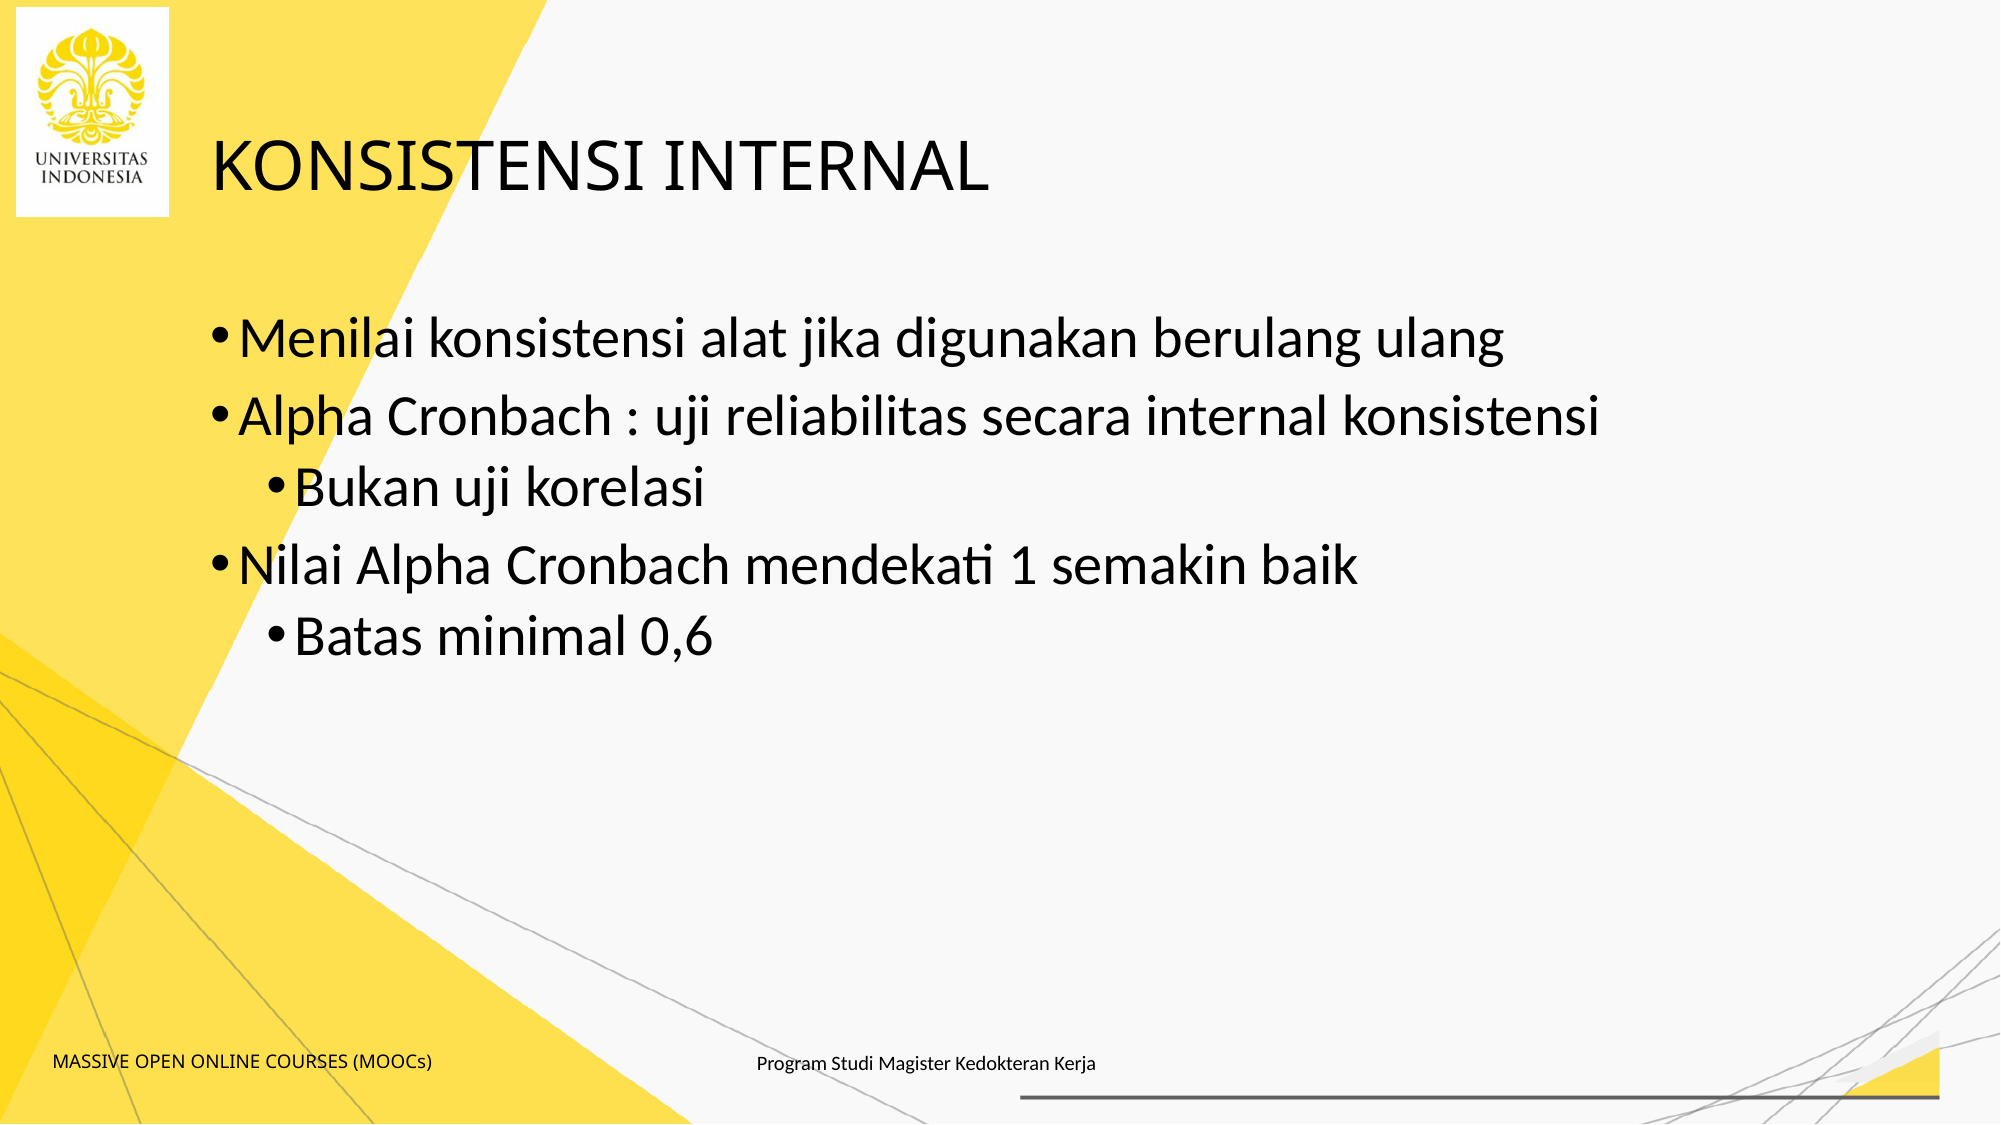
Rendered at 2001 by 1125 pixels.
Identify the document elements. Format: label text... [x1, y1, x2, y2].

title KONSISTENSI INTERNAL [195, 59, 1863, 278]
list Menilai konsistensi alat jika digunakan berulang ulang Alpha Cronbach : uji reliabilitas secara internal konsistensi Bukan uji korelasi Nilai Alpha Cronbach mendekati 1 semakin baik Batas minimal 0,6 [195, 299, 1863, 1014]
picture [0, 0, 2001, 1125]
